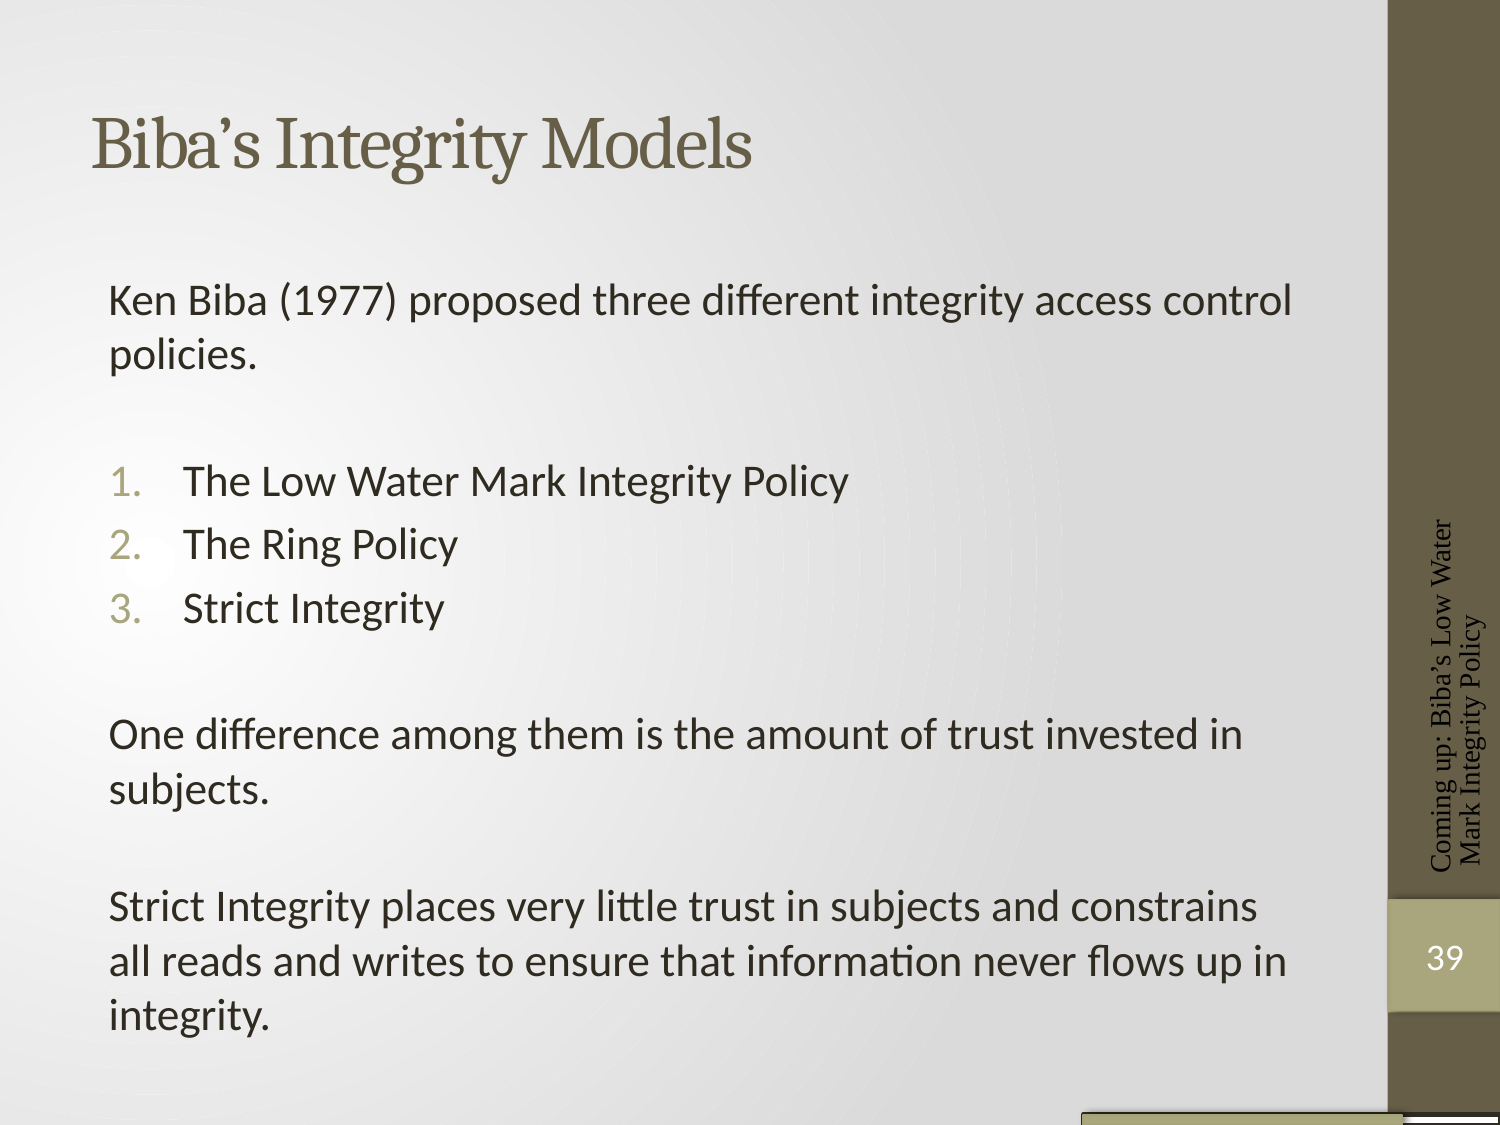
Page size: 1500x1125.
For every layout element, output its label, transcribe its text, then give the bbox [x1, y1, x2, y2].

list Ken Biba (1977) proposed three diﬀerent integrity access control policies. The Low Water Mark Integrity Policy The Ring Policy Strict Integrity One difference among them is the amount of trust invested in subjects. Strict Integrity places very little trust in subjects and constrains all reads and writes to ensure that information never flows up in integrity. [75, 262, 1325, 1050]
text_box [1411, 1112, 1500, 1125]
text_box 39 [1388, 899, 1500, 1011]
title Biba’s Integrity Models [75, 45, 1325, 233]
footer Coming up: Biba’s Low Water Mark Integrity Policy [1408, 500, 1469, 889]
text_box [1082, 1114, 1403, 1125]
